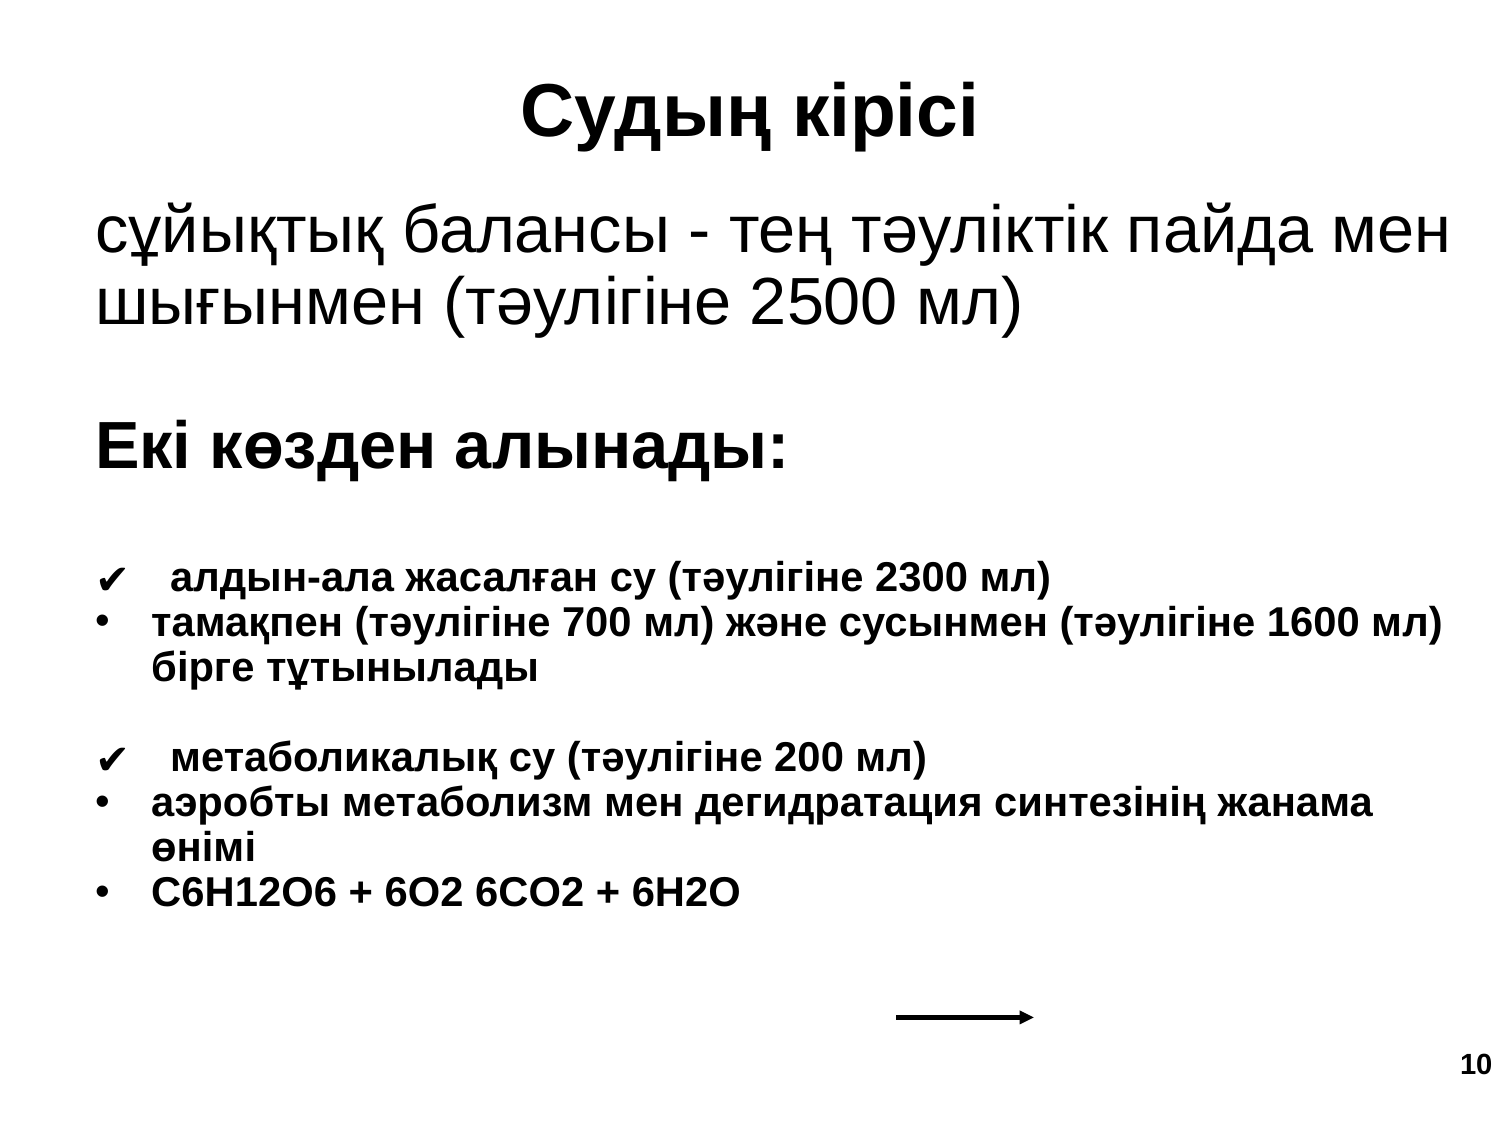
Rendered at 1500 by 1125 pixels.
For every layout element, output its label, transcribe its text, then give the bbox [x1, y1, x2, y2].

title Судың кірісі [0, 12, 1500, 200]
slide_number ‹#› [1475, 1037, 1500, 1125]
list сұйықтық балансы - тең тәуліктік пайда мен шығынмен (тәулігіне 2500 мл) Екі көзден алынады: алдын-ала жасалған су (тәулігіне 2300 мл) тамақпен (тәулігіне 700 мл) және сусынмен (тәулігіне 1600 мл) бірге тұтынылады метаболикалық су (тәулігіне 200 мл) аэробты метаболизм мен дегидратация синтезінің жанама өнімі C6H12O6 + 6O2 6CO2 + 6H2O [87, 187, 1475, 1125]
